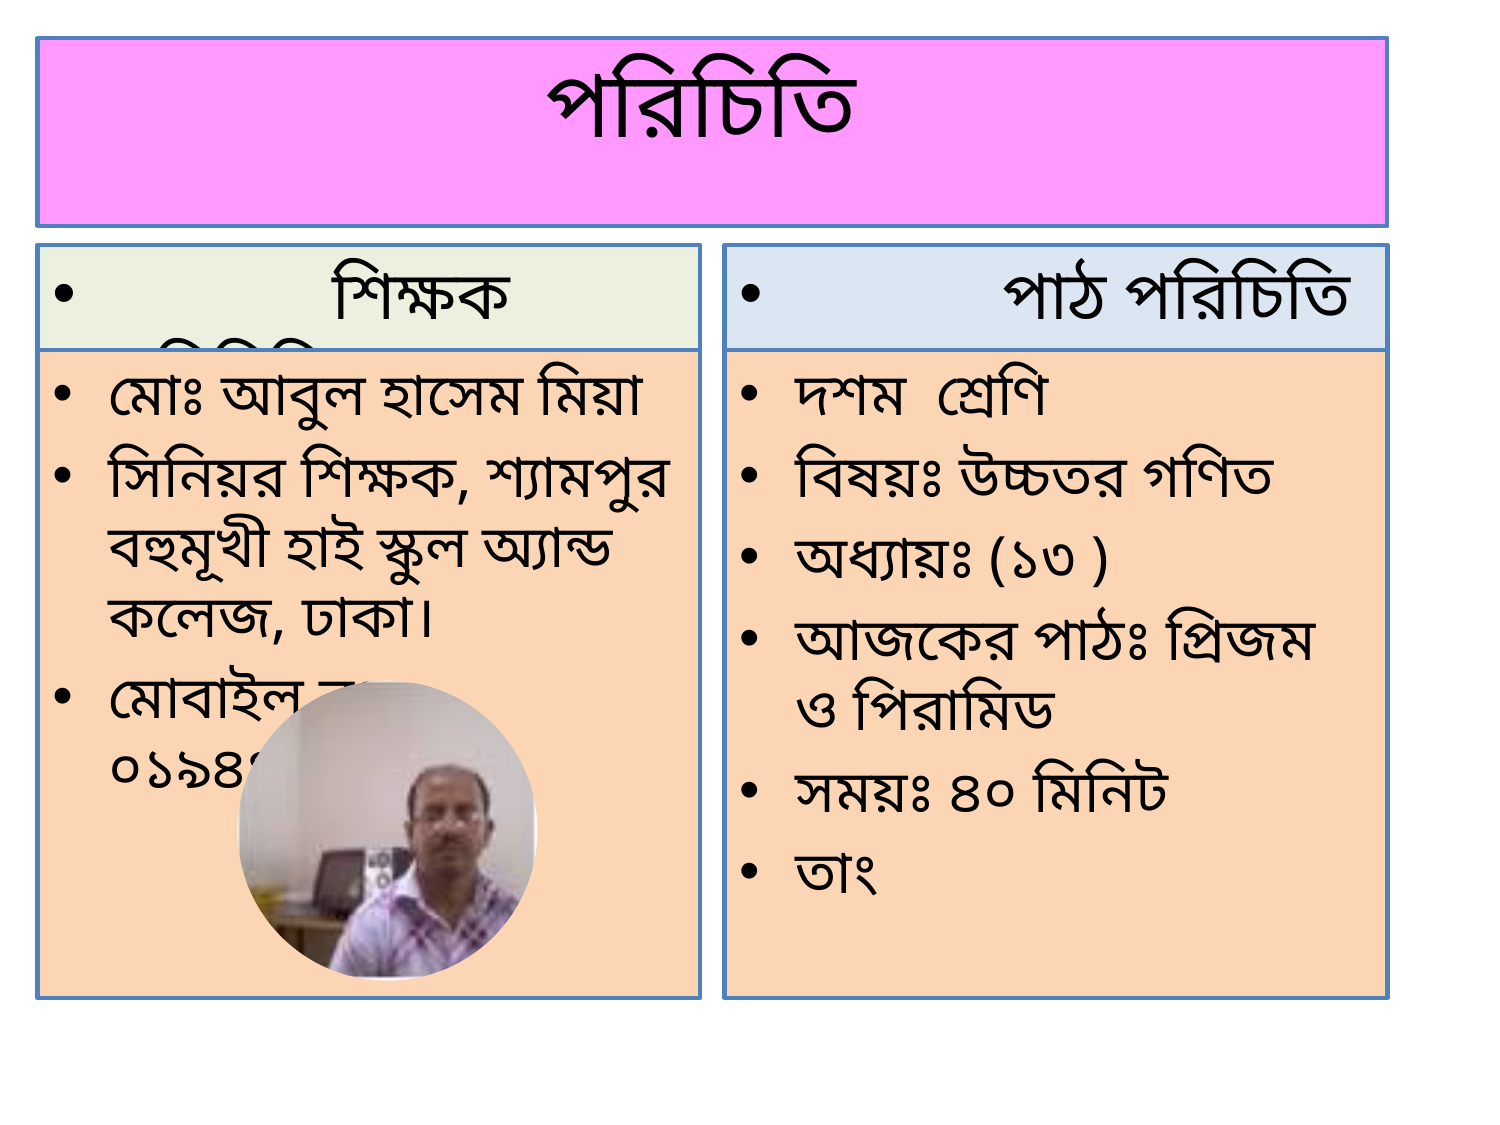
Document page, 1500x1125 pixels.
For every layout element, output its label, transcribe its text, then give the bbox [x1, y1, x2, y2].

picture [237, 680, 538, 981]
text_box পরিচিতি [35, 36, 1389, 228]
text_box মোঃ আবুল হাসেম মিয়া সিনিয়র শিক্ষক, শ্যামপুর বহুমূখী হাই স্কুল অ্যান্ড কলেজ, ঢাকা। মোবাইল নং ০১৯৪৪২৯৯১৪৭ [35, 348, 702, 1000]
text_box দশম শ্রেণি বিষয়ঃ উচ্চতর গণিত অধ্যায়ঃ (১৩ ) আজকের পাঠঃ প্রিজম ও পিরামিড সময়ঃ ৪০ মিনিট তাং [722, 348, 1390, 1000]
text_box শিক্ষক পরিচিতি [35, 243, 702, 348]
text_box পাঠ পরিচিতি [722, 243, 1390, 348]
